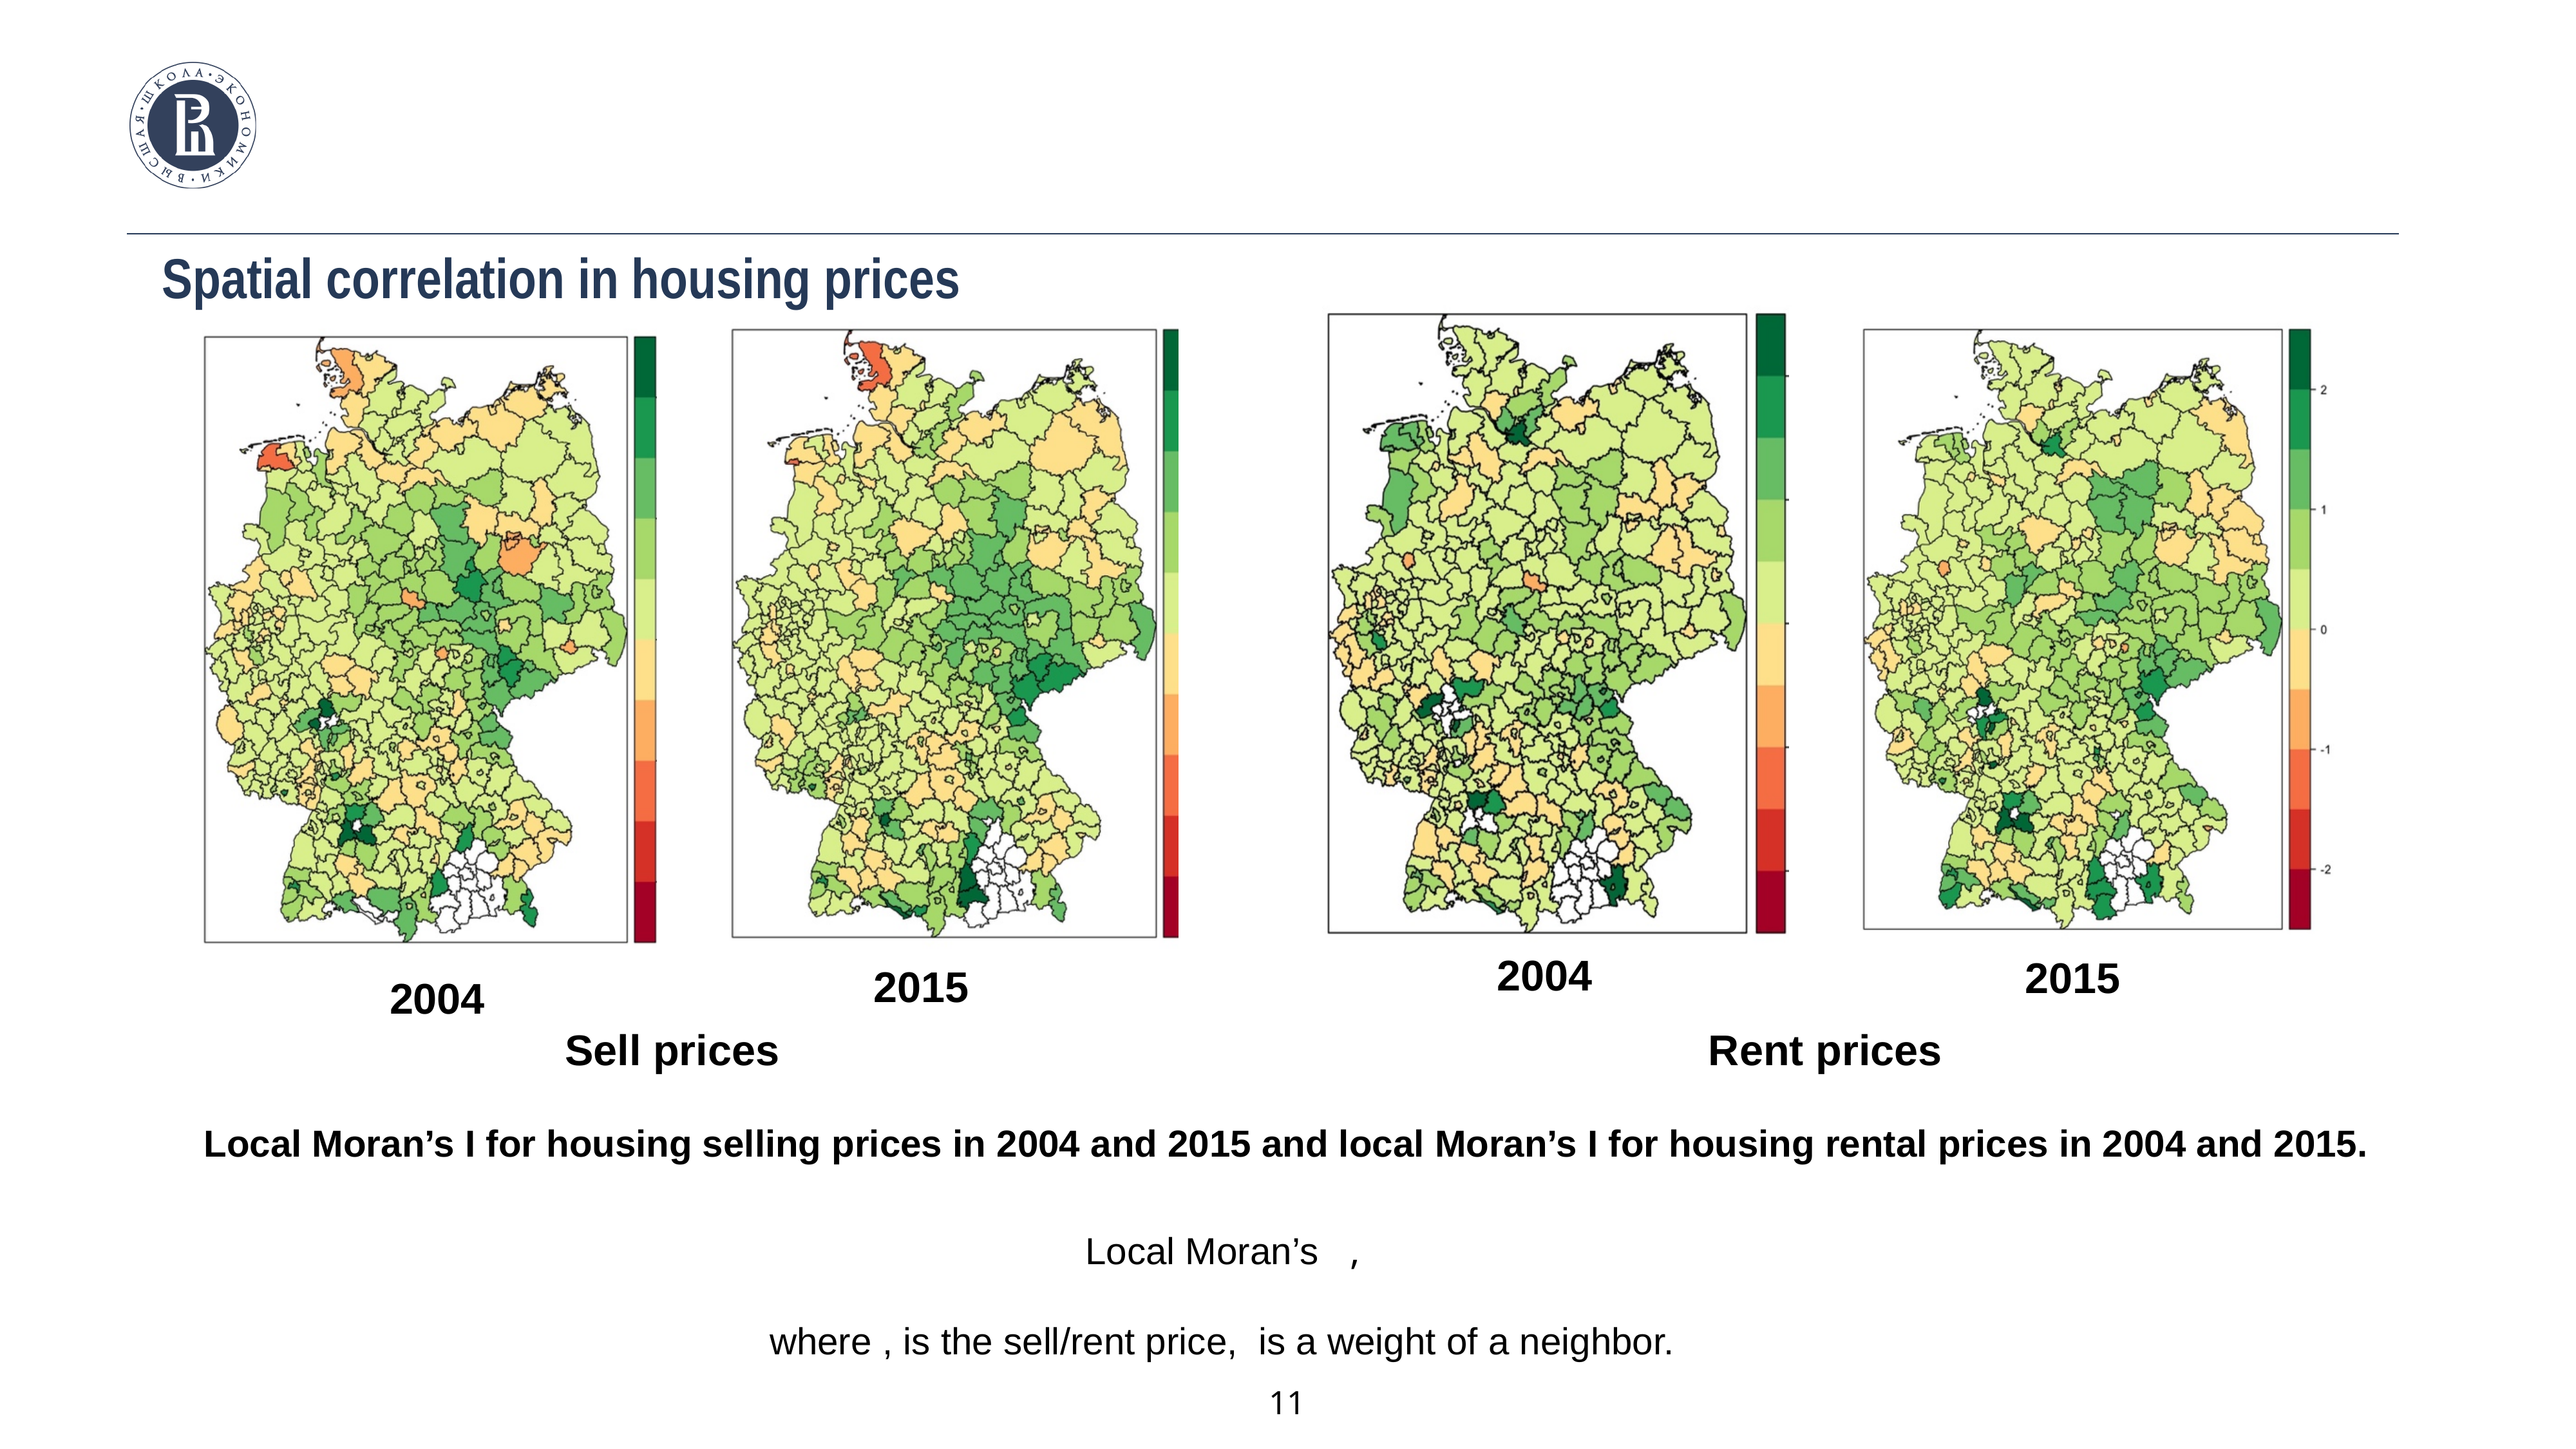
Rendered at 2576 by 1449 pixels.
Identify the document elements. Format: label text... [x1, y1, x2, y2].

text_box 2004 [1489, 971, 1600, 1007]
text_box Local Moran’s I for housing selling prices in 2004 and 2015 and local Moran’s I for housing rental prices in 2004 and 2015. [175, 1114, 2399, 1170]
picture [129, 62, 256, 189]
text_box 2015 [2015, 956, 2130, 1007]
text_box Sell prices [555, 1018, 801, 1079]
text_box 2015 [864, 967, 979, 1016]
text_box 2004 [382, 970, 493, 1030]
text_box Spatial correlation in housing prices [154, 234, 1786, 308]
text_box Rent prices [1698, 1018, 1964, 1079]
picture [129, 281, 2399, 966]
slide_number 11 [1260, 1374, 1314, 1429]
